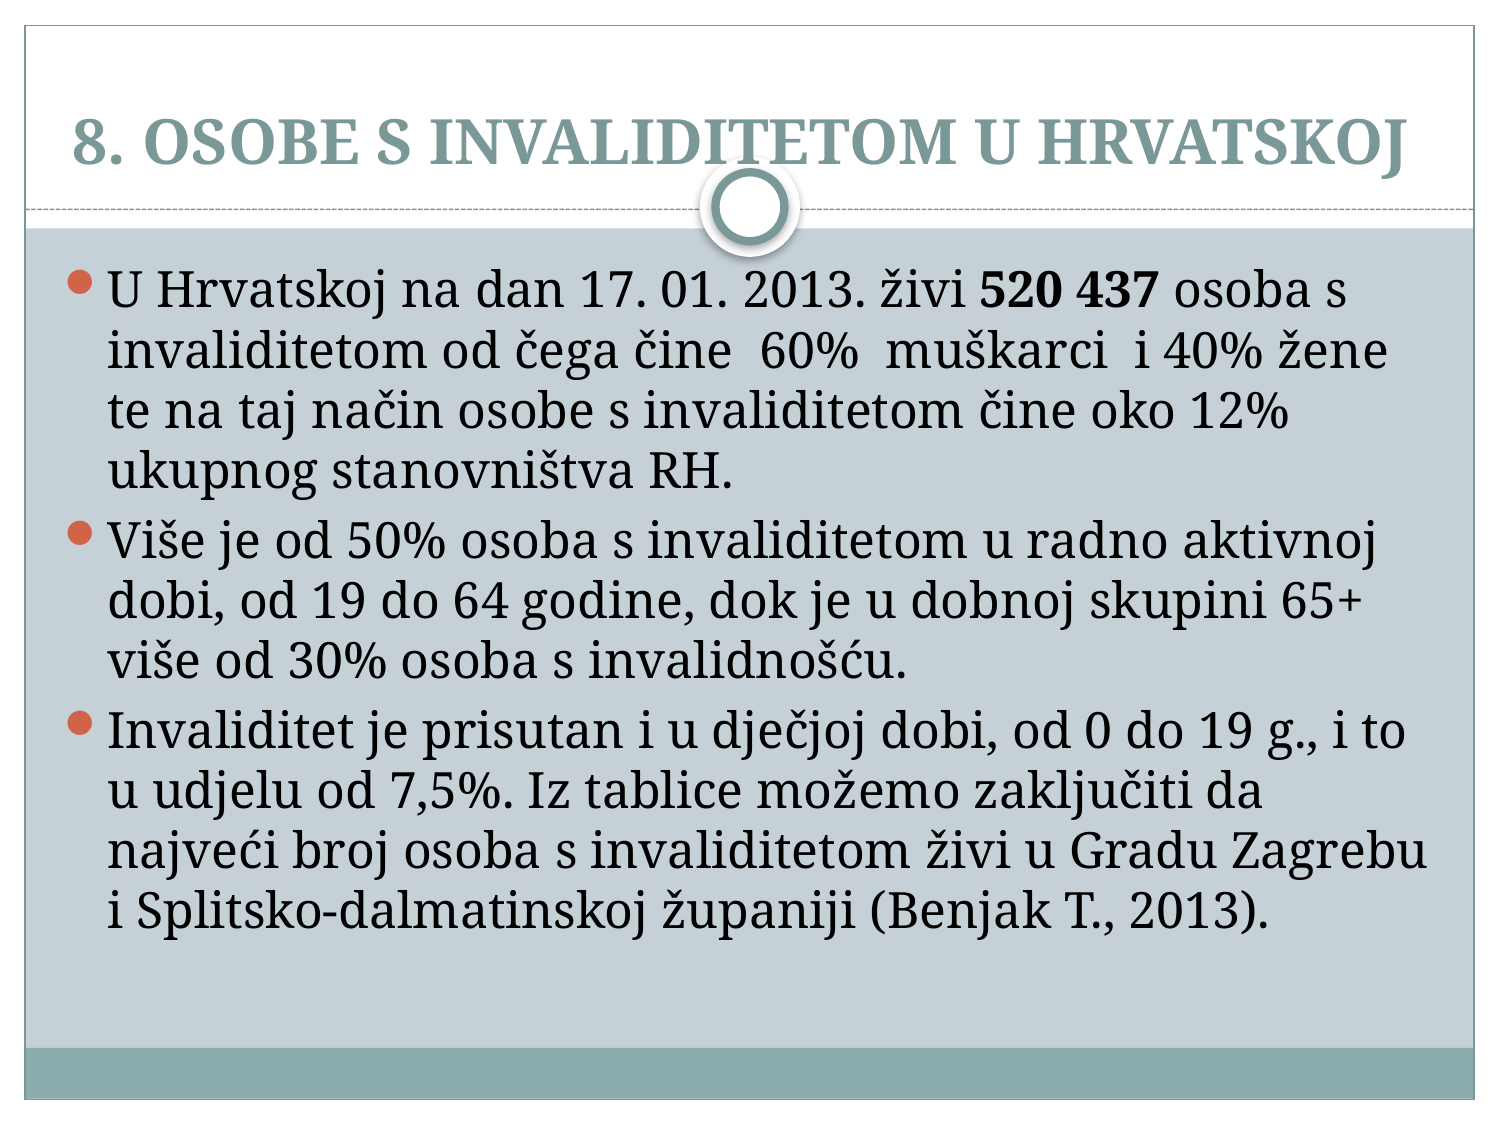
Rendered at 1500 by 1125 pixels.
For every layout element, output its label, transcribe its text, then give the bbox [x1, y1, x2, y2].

list U Hrvatskoj na dan 17. 01. 2013. živi 520 437 osoba s invaliditetom od čega čine 60% muškarci i 40% žene te na taj način osobe s invaliditetom čine oko 12% ukupnog stanovništva RH. Više je od 50% osoba s invaliditetom u radno aktivnoj dobi, od 19 do 64 godine, dok je u dobnoj skupini 65+ više od 30% osoba s invalidnošću. Invaliditet je prisutan i u dječjoj dobi, od 0 do 19 g., i to u udjelu od 7,5%. Iz tablice možemo zaključiti da najveći broj osoba s invaliditetom živi u Gradu Zagrebu i Splitsko-dalmatinskoj županiji (Benjak T., 2013). [49, 250, 1445, 1001]
title 8. OSOBE S INVALIDITETOM U HRVATSKOJ [49, 30, 1450, 185]
